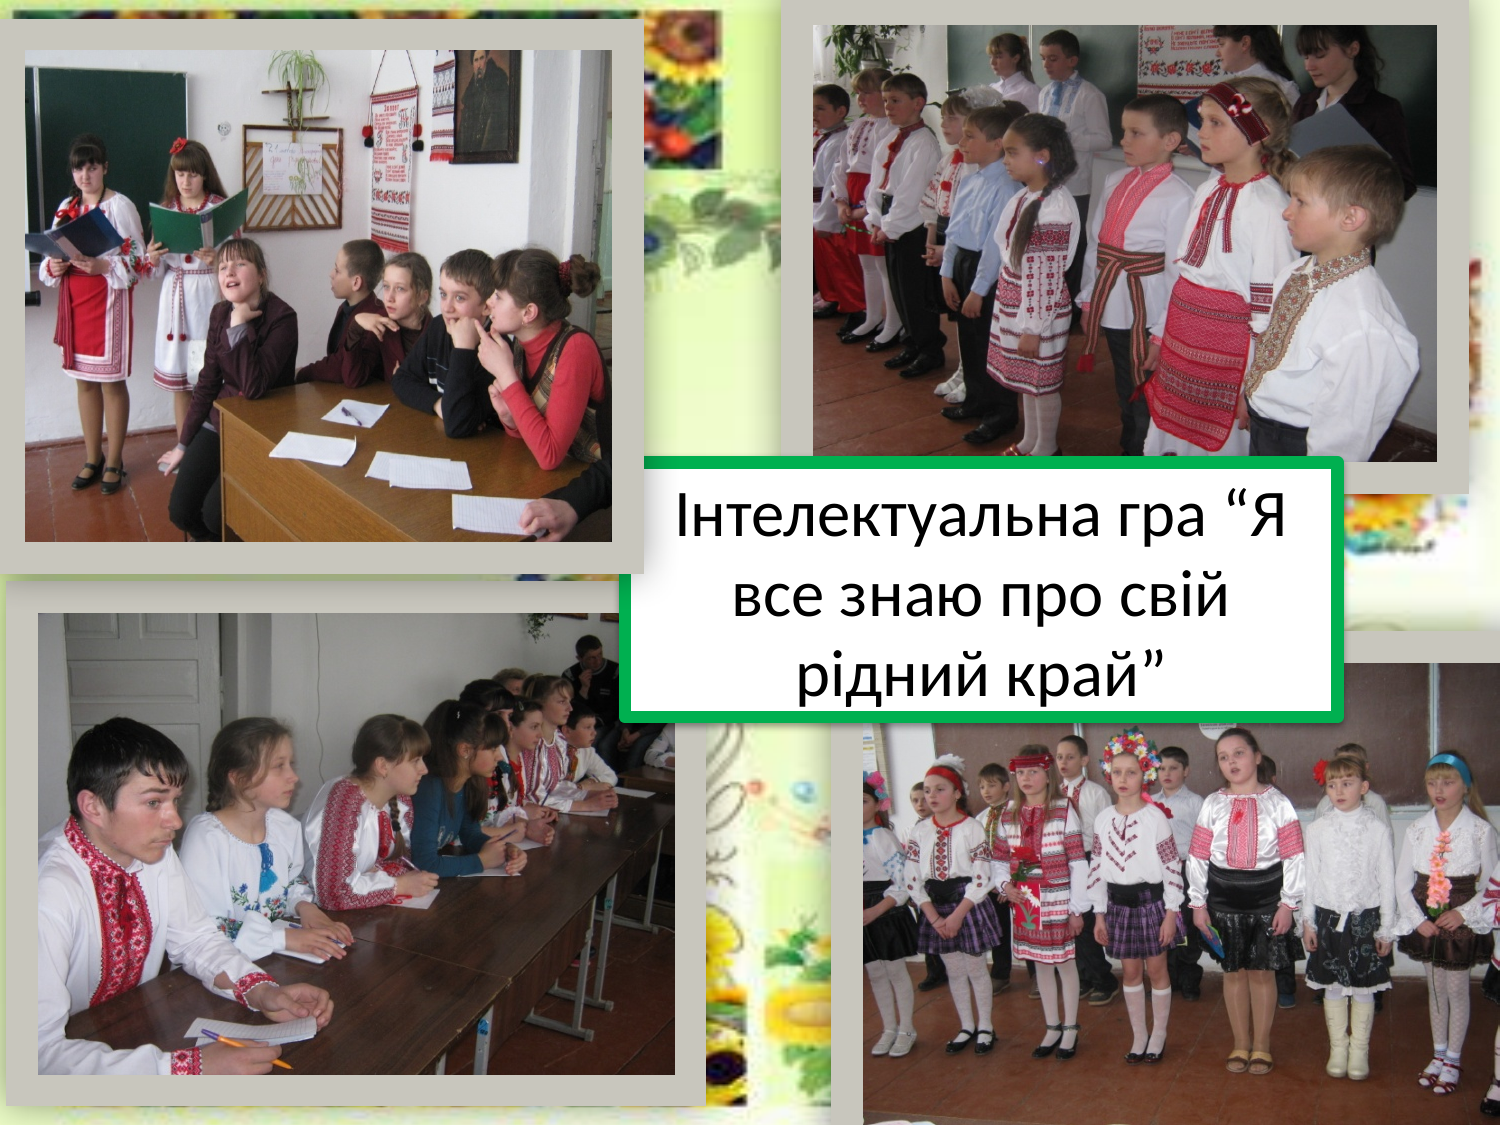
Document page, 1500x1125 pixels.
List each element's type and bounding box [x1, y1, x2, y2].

list [812, 24, 1438, 463]
picture [0, 0, 1500, 1125]
list [862, 662, 1500, 1125]
list [37, 612, 676, 1076]
